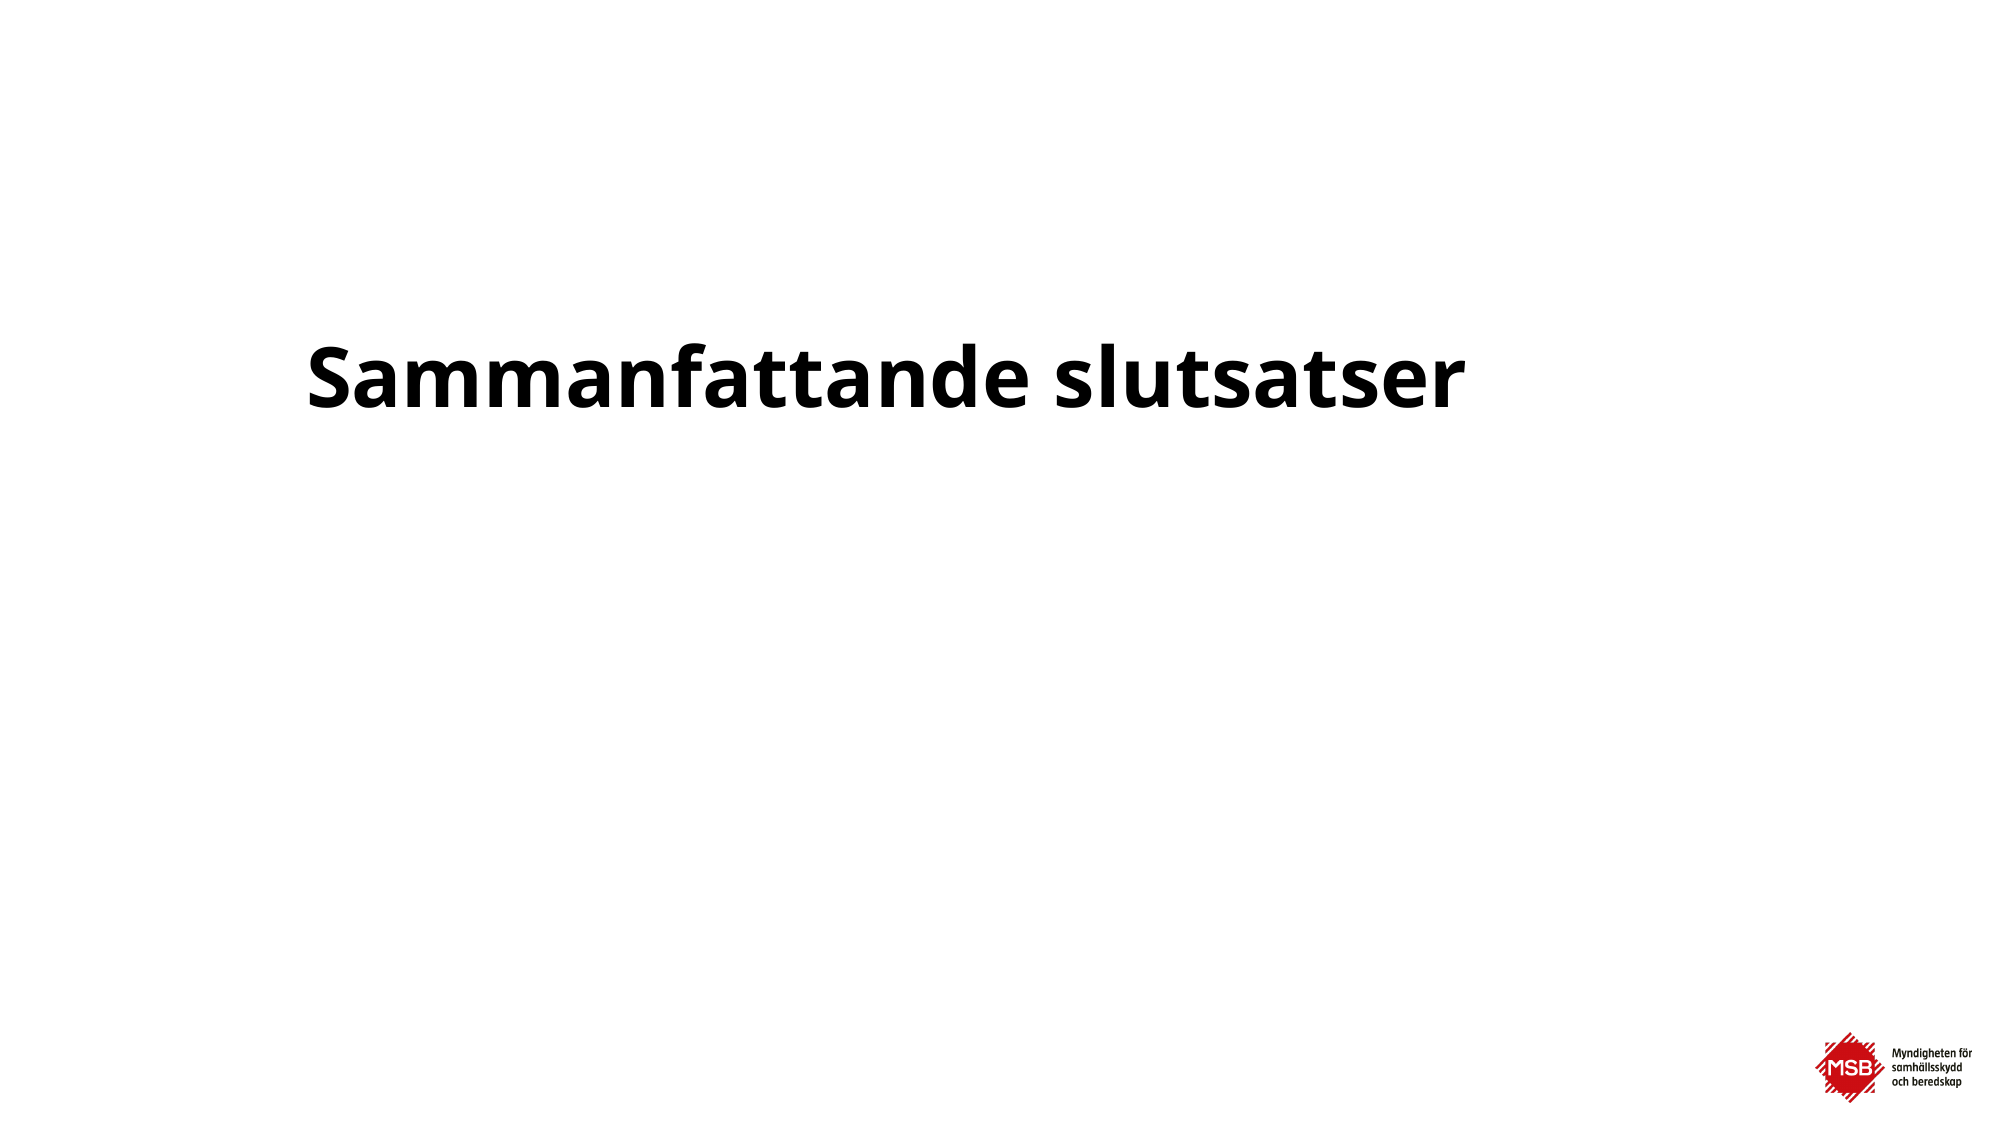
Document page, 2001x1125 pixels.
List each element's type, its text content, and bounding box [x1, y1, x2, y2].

title Sammanfattande slutsatser [291, 224, 1699, 434]
picture [1815, 1032, 1972, 1103]
